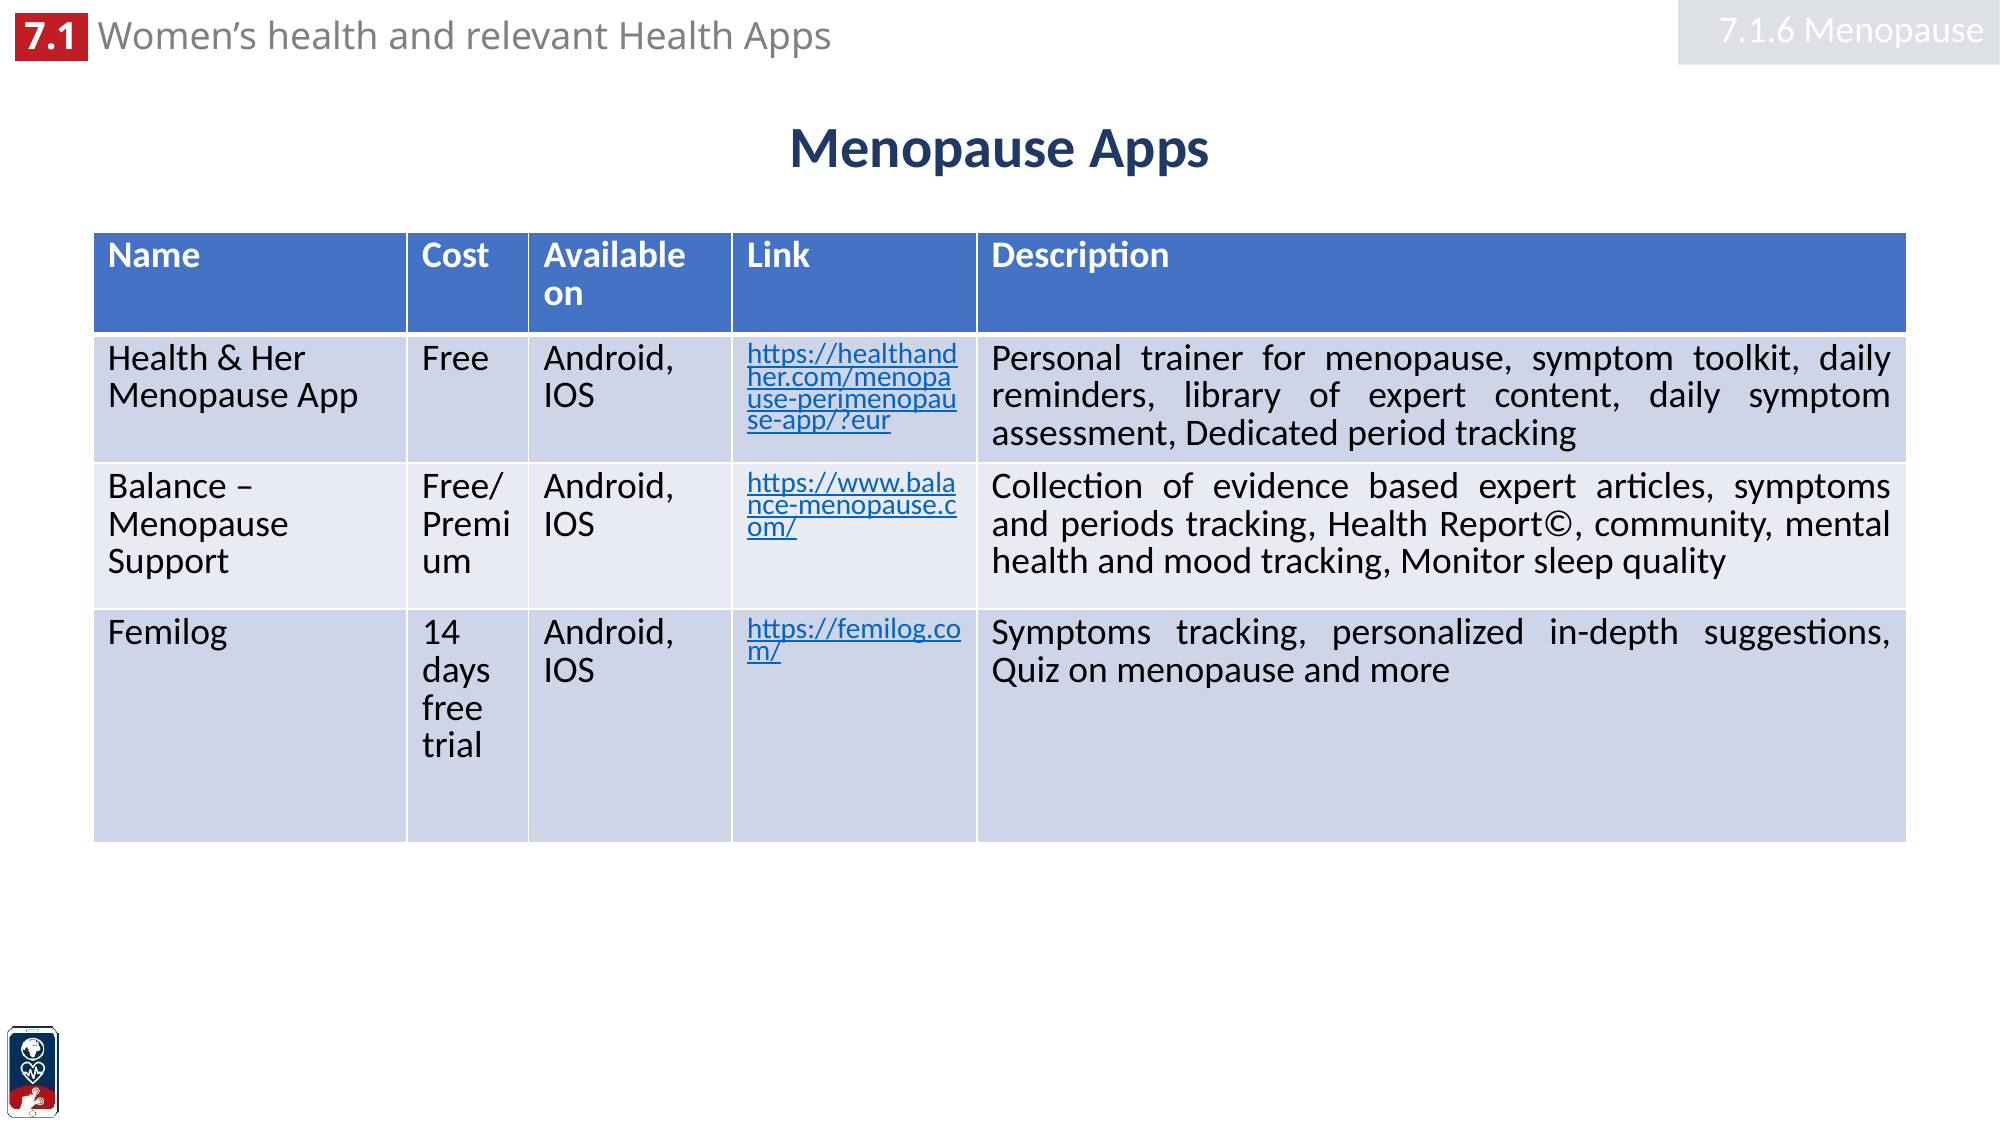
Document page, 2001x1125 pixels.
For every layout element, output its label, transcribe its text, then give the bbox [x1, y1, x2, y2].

table_cell Collection of evidence based expert articles, symptoms and periods tracking, Health Report©, community, mental health and mood tracking, Monitor sleep quality [978, 464, 1906, 608]
table_cell Health & Her Menopause App [94, 337, 406, 462]
table_cell Android, IOS [529, 337, 731, 462]
table_cell Android, IOS [529, 610, 731, 842]
table_cell Symptoms tracking, personalized in-depth suggestions, Quiz on menopause and more [978, 610, 1906, 842]
table_cell Free [408, 337, 528, 462]
table_header Cost [408, 233, 528, 332]
table_cell Free/Premium [408, 464, 528, 608]
table_header Description [978, 233, 1906, 332]
table_header Link [733, 233, 976, 332]
table_cell Personal trainer for menopause, symptom toolkit, daily reminders, library of expert content, daily symptom assessment, Dedicated period tracking [978, 337, 1906, 462]
table_cell 14 days free trial [408, 610, 528, 842]
table_cell Android, IOS [529, 464, 731, 608]
table_header Available on [529, 233, 731, 332]
table_cell https://femilog.com/ [733, 610, 976, 842]
text_box 7.1.6 Menopause [1678, 0, 2000, 65]
table_cell https://www.balance-menopause.com/ [733, 464, 976, 608]
picture [7, 1026, 59, 1118]
table_header Name [94, 233, 406, 332]
table_cell Femilog [94, 610, 406, 842]
title Menopause Apps [92, 98, 1908, 199]
table_cell Balance – Menopause Support [94, 464, 406, 608]
table_cell https://healthandher.com/menopause-perimenopause-app/?eur [733, 337, 976, 462]
